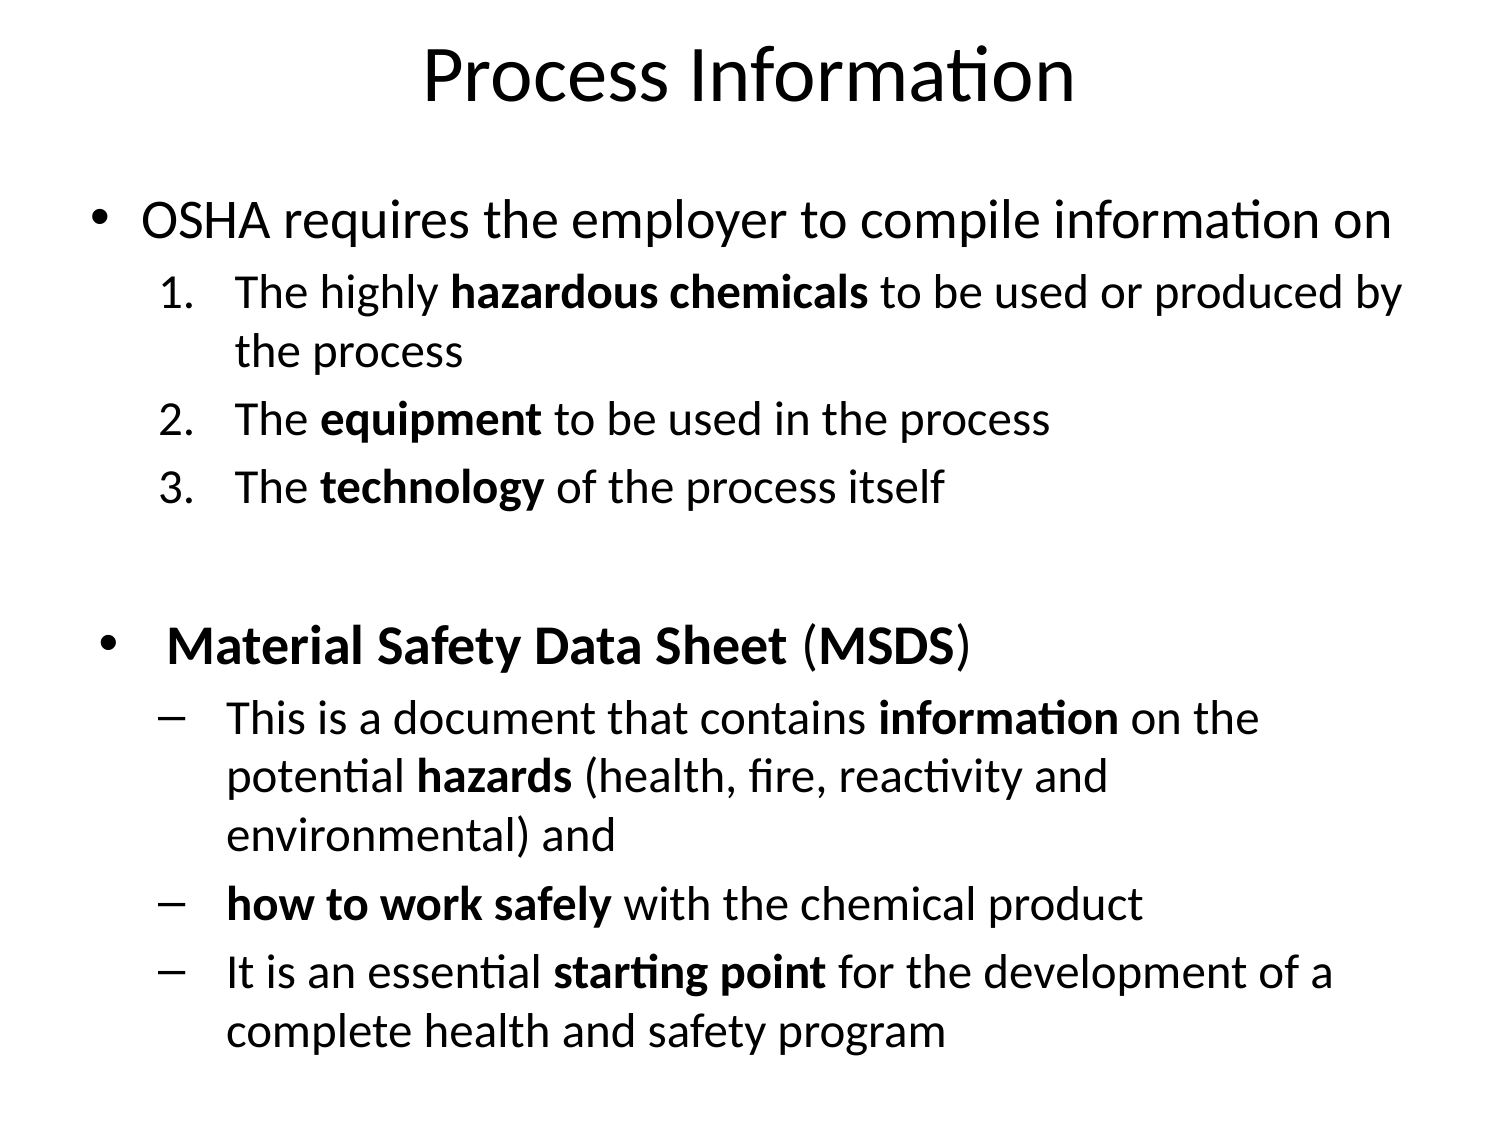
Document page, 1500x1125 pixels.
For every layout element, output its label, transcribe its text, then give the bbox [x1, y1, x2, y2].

list OSHA requires the employer to compile information on The highly hazardous chemicals to be used or produced by the process The equipment to be used in the process The technology of the process itself Material Safety Data Sheet (MSDS) This is a document that contains information on the potential hazards (health, fire, reactivity and environmental) and how to work safely with the chemical product It is an essential starting point for the development of a complete health and safety program [75, 174, 1425, 1113]
title Process Information [75, 12, 1425, 125]
